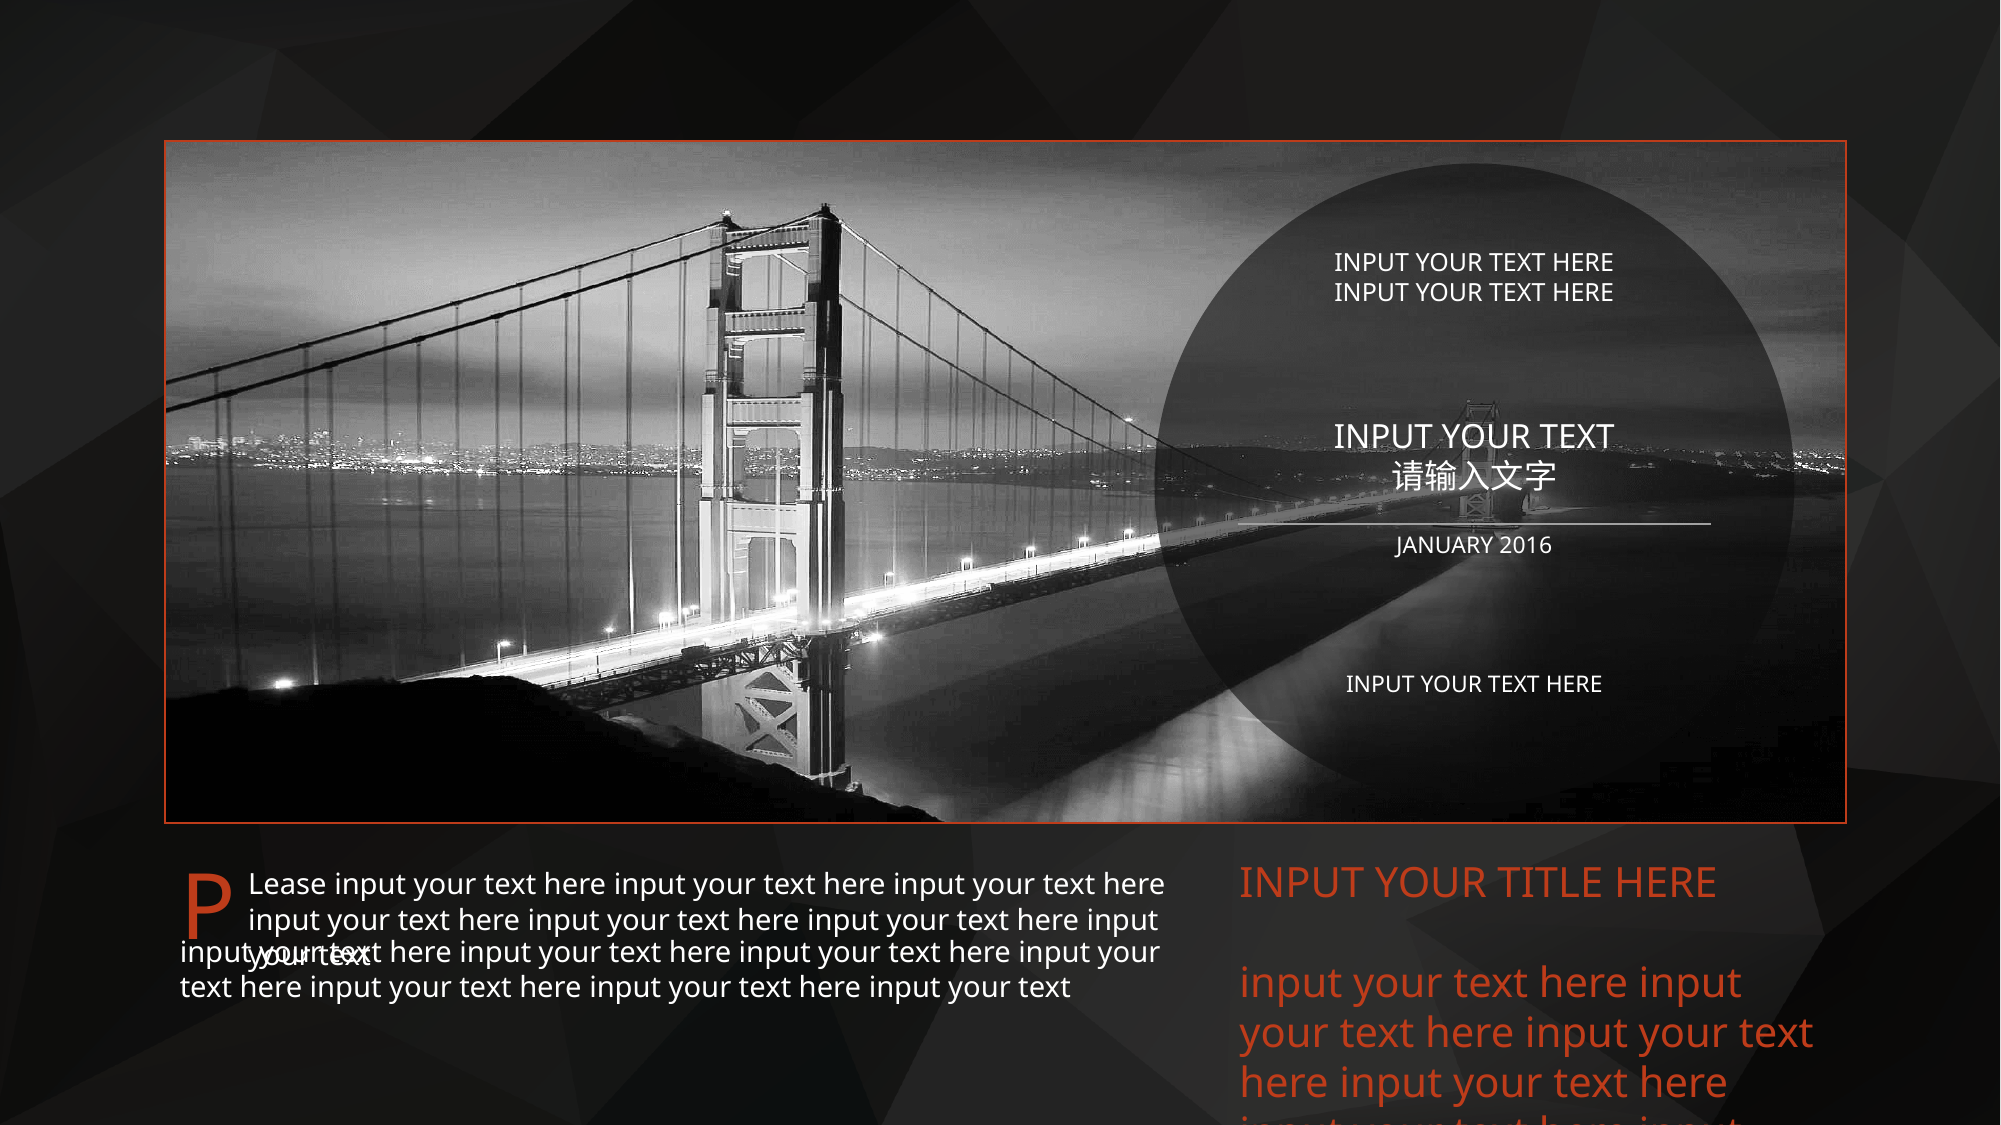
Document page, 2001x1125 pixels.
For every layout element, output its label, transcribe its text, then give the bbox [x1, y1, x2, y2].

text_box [164, 840, 1200, 1012]
picture [0, 0, 2001, 1125]
text_box [164, 140, 1847, 824]
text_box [1154, 163, 1795, 804]
text_box INPUT YOUR TITLE HERE input your text here input your text here input your text here input your text here input your text here input your text here input your text [1223, 847, 1847, 1023]
